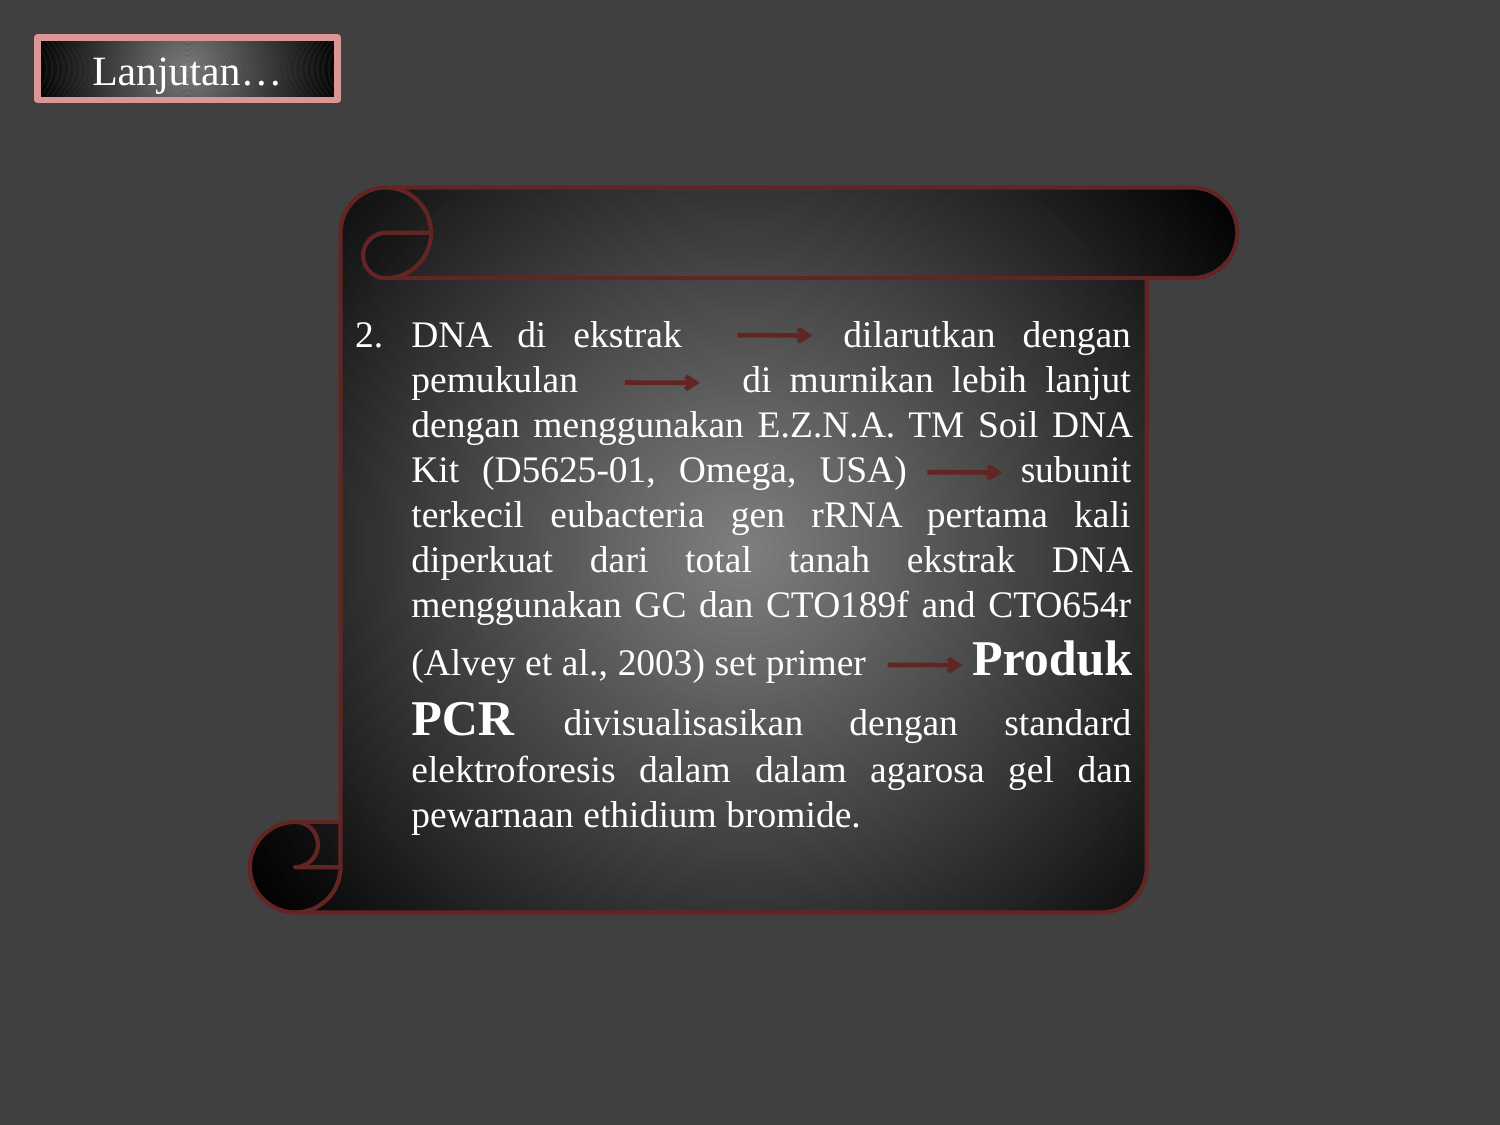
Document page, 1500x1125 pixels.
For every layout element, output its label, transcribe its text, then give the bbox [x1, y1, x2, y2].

text_box DNA di ekstrak dilarutkan dengan pemukulan di murnikan lebih lanjut dengan menggunakan E.Z.N.A. TM Soil DNA Kit (D5625-01, Omega, USA) subunit terkecil eubacteria gen rRNA pertama kali diperkuat dari total tanah ekstrak DNA menggunakan GC dan CTO189f and CTO654r (Alvey et al., 2003) set primer Produk PCR divisualisasikan dengan standard elektroforesis dalam dalam agarosa gel dan pewarnaan ethidium bromide. [247, 185, 1240, 915]
text_box Lanjutan… [35, 35, 339, 102]
